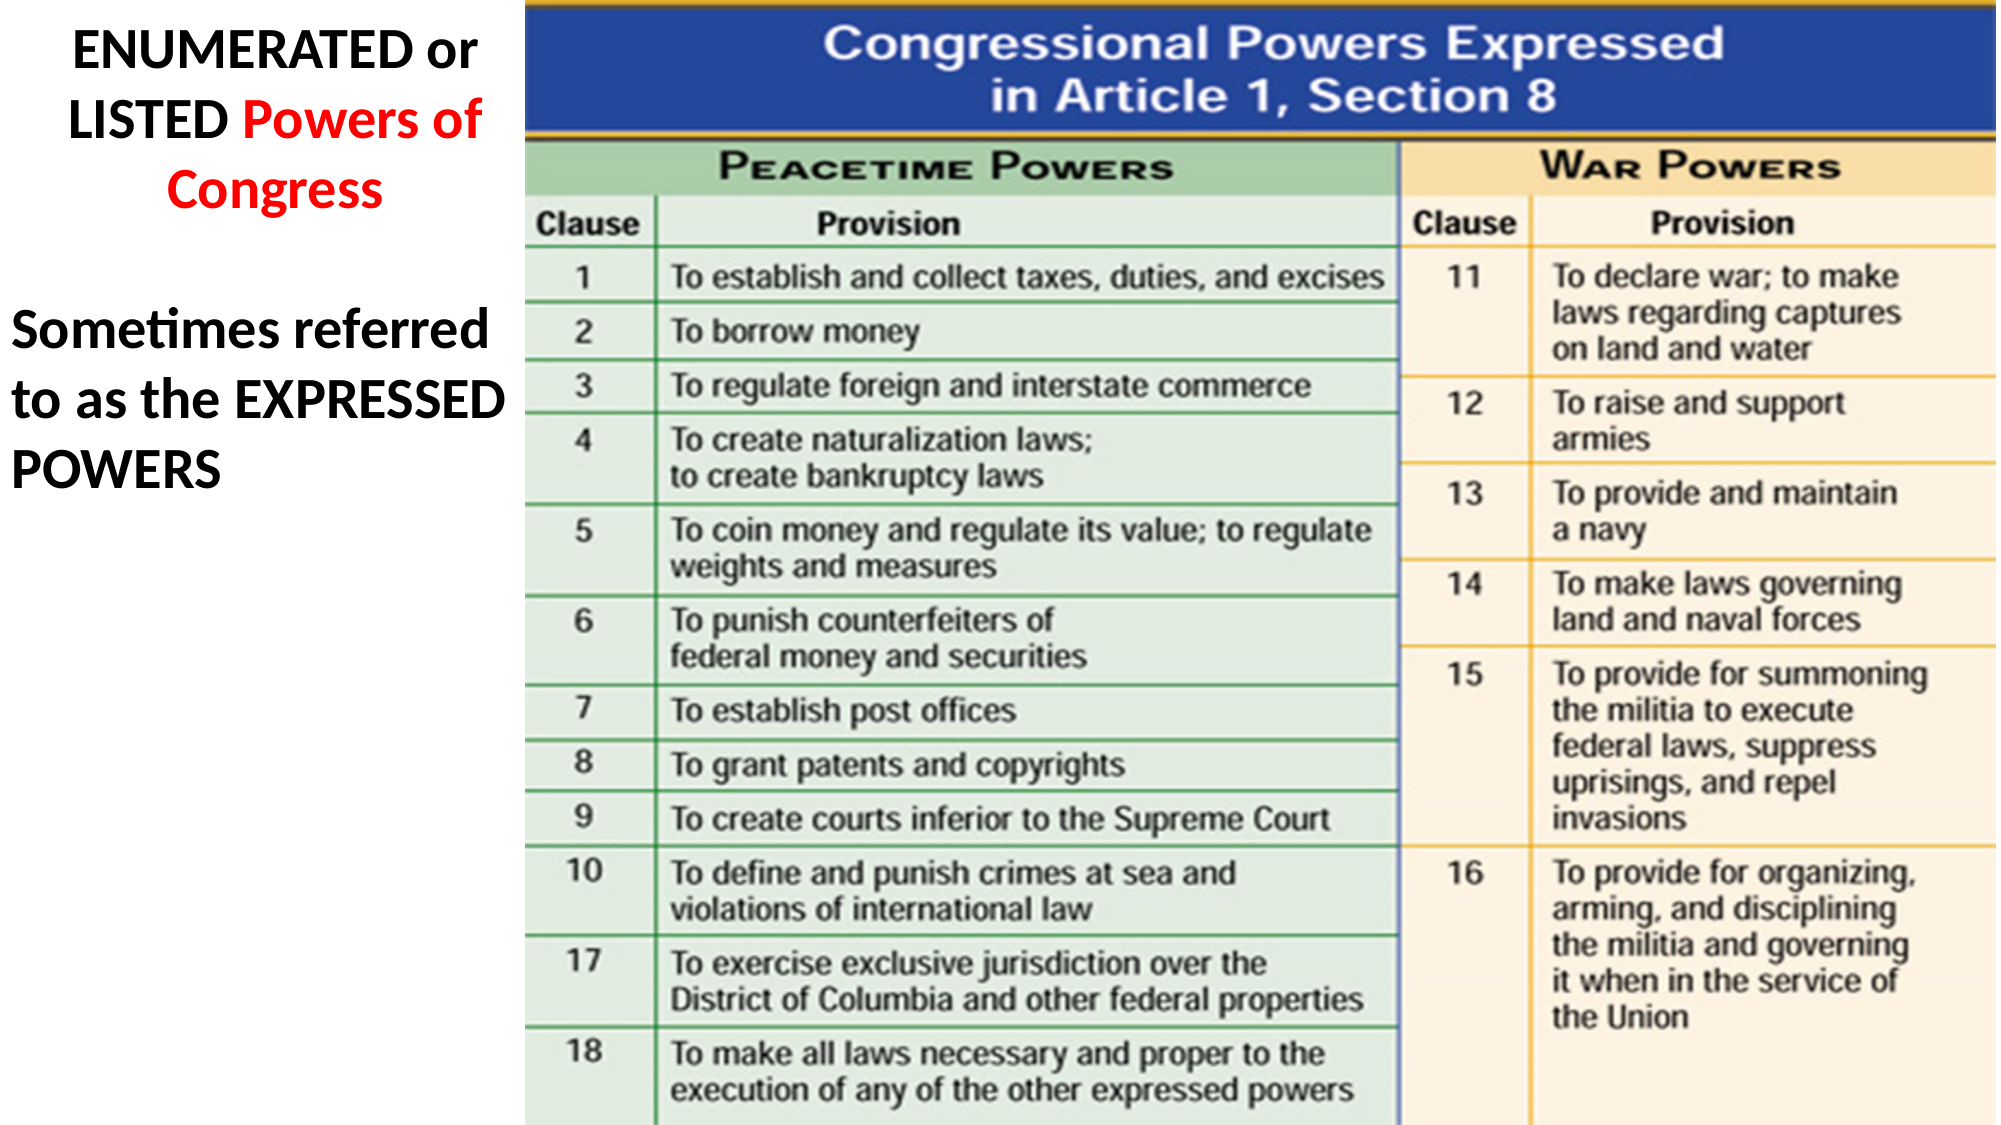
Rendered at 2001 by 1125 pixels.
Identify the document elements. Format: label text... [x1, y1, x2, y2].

picture [524, 0, 1996, 1125]
text_box ENUMERATED or LISTED Powers of Congress Sometimes referred to as the EXPRESSED POWERS [0, 2, 520, 508]
